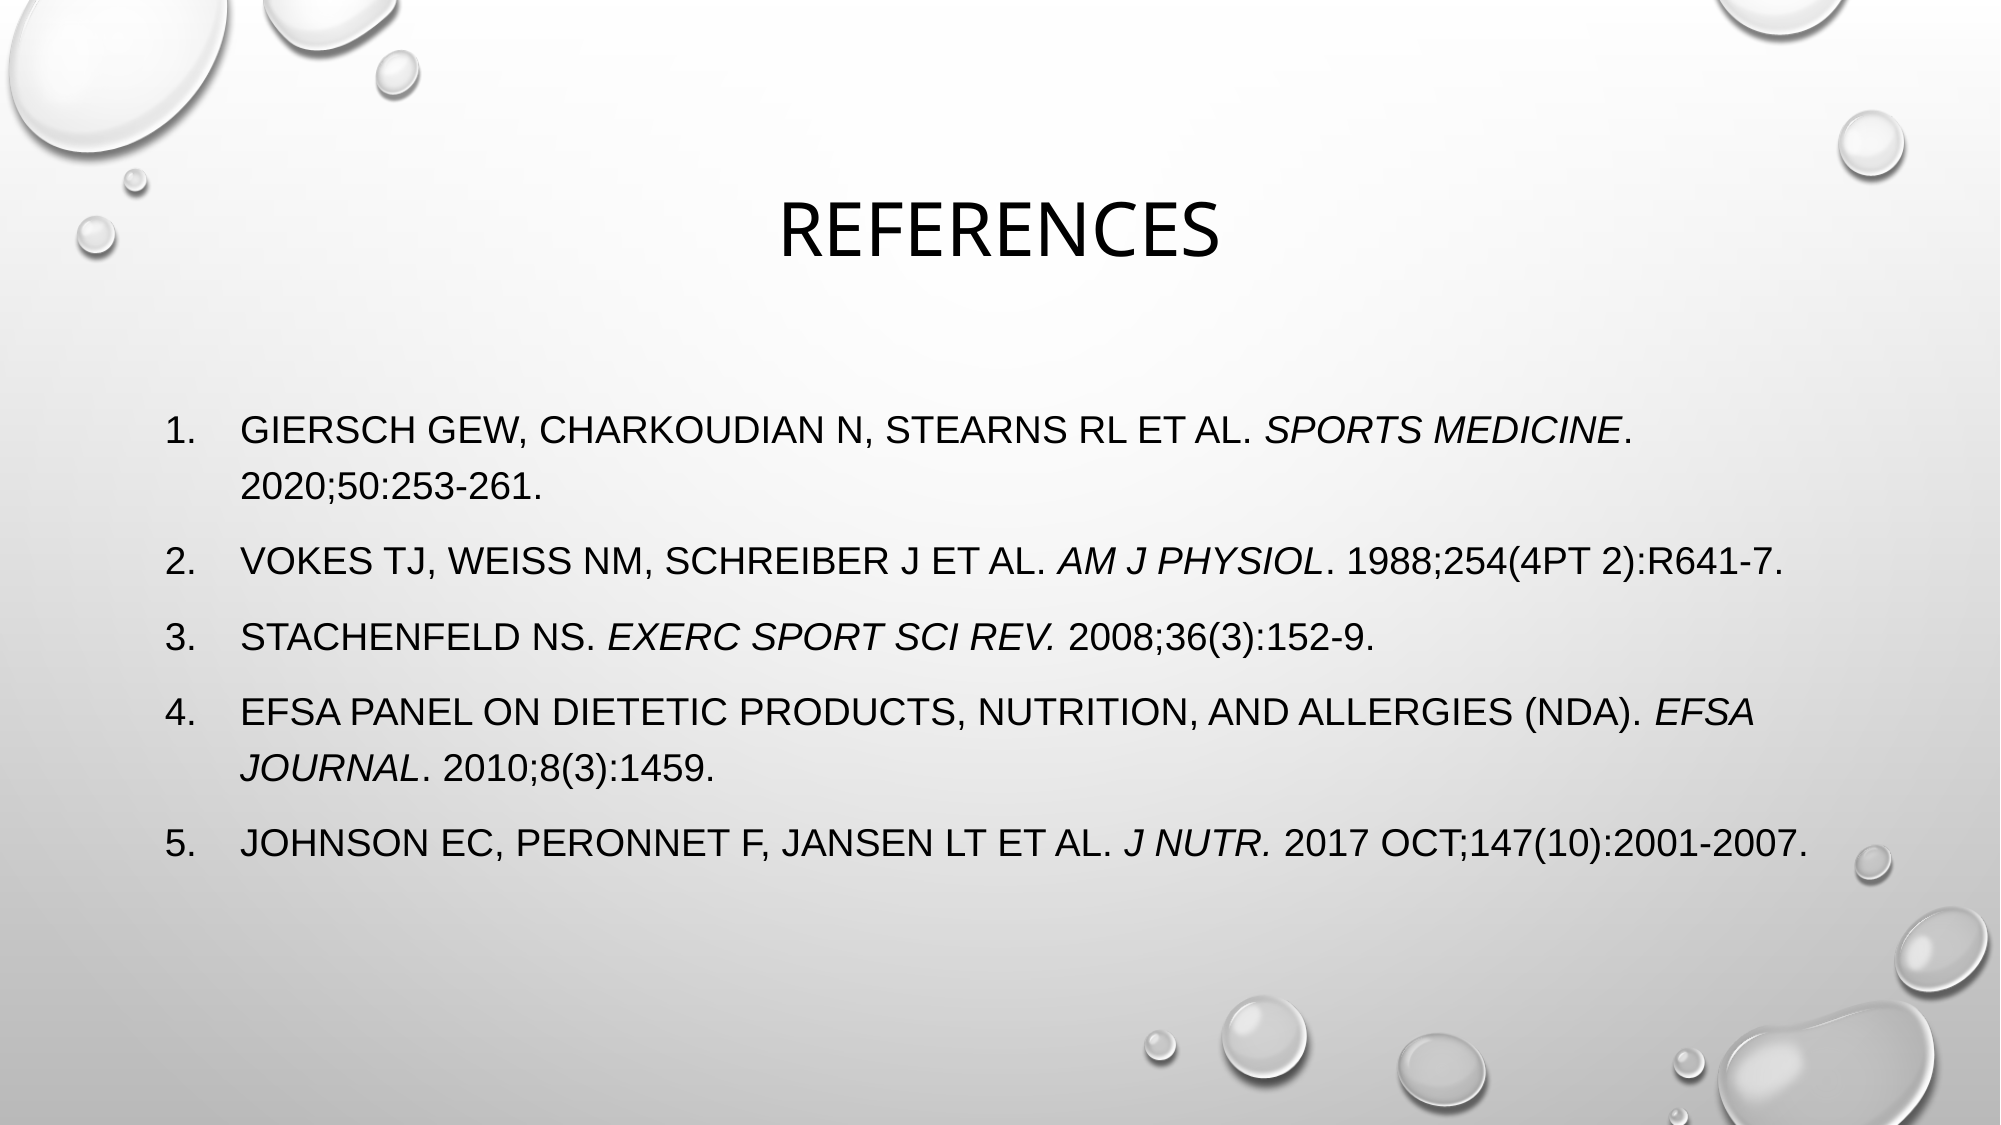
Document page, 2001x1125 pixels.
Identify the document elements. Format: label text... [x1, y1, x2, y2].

title references [149, 101, 1851, 364]
list Giersch GEW, Charkoudian N, Stearns RL et al. Sports Medicine. 2020;50:253-261. Vokes TJ, Weiss NM, Schreiber J et al. Am J Physiol. 1988;254(4Pt 2):R641-7. Stachenfeld NS. Exerc Sport Sci Rev. 2008;36(3):152-9. EFSA Panel on Dietetic Products, Nutrition, and Allergies (NDA). EFSA Journal. 2010;8(3):1459. Johnson EC, Peronnet F, Jansen LT et al. J Nutr. 2017 Oct;147(10):2001-2007. [149, 388, 1850, 950]
picture [0, 0, 2000, 1125]
